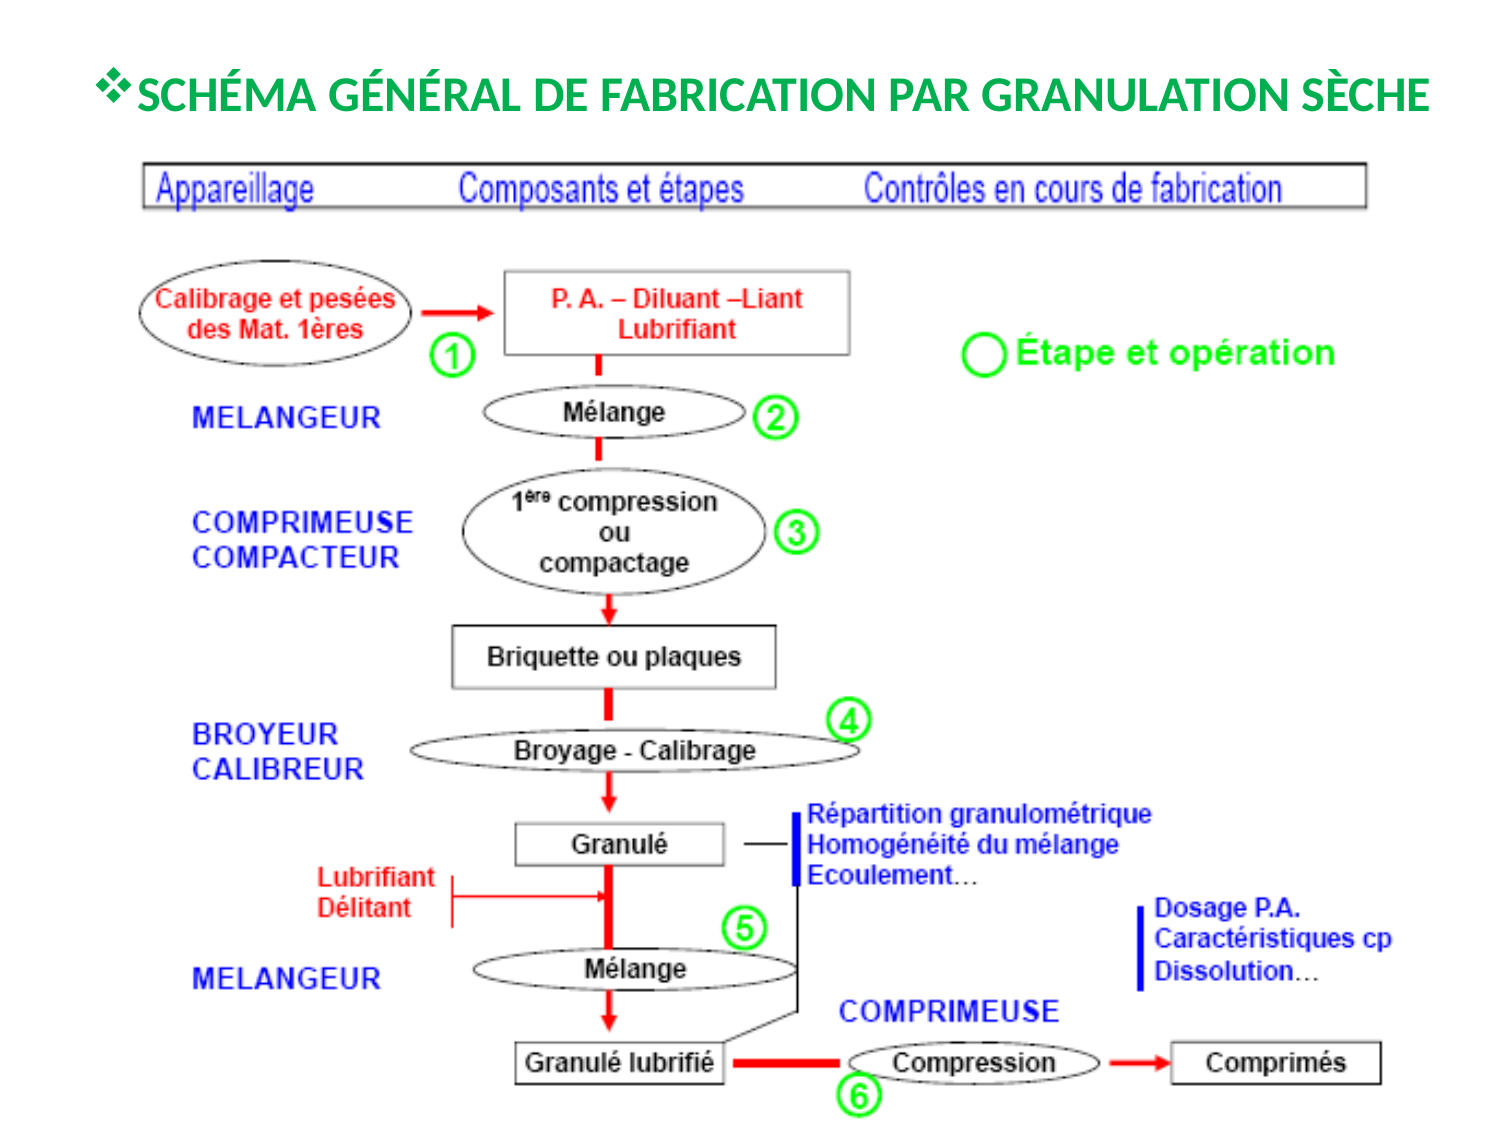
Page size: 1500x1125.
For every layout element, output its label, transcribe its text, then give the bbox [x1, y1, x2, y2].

picture [135, 148, 1377, 228]
text_box SCHÉMA GÉNÉRAL DE FABRICATION PAR GRANULATION SÈCHE [76, 54, 1459, 190]
picture [135, 253, 1424, 1125]
